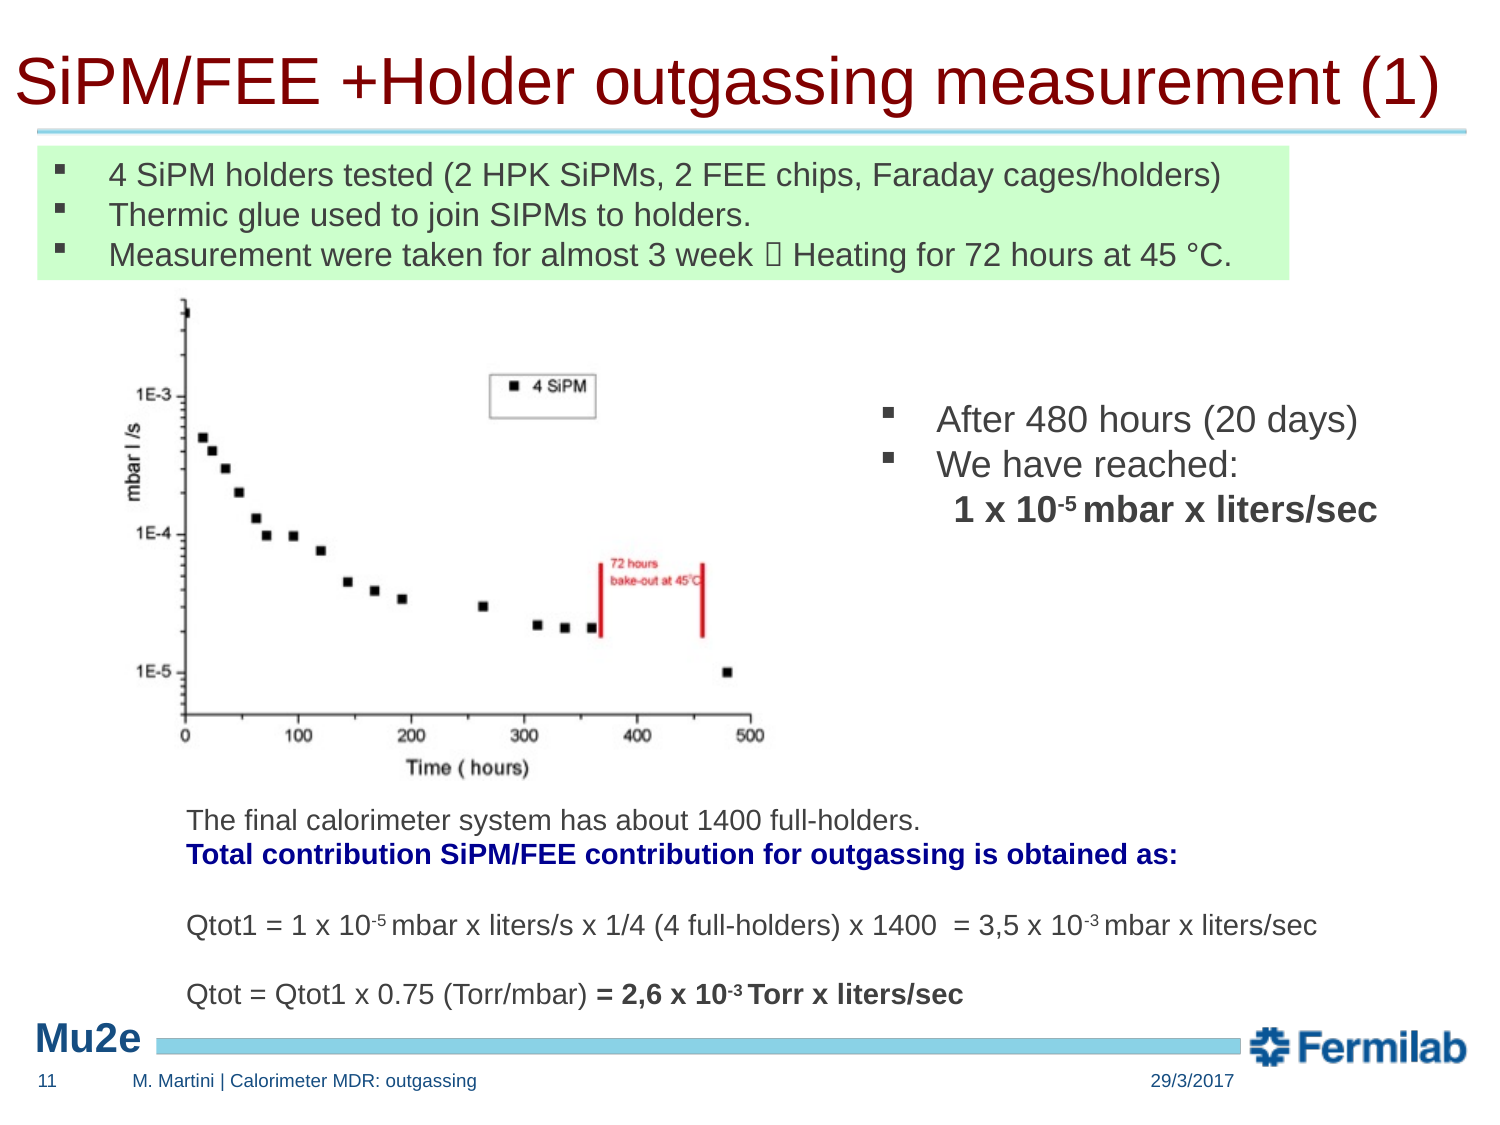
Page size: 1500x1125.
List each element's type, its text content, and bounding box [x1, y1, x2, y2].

text_box 4 SiPM holders tested (2 HPK SiPMs, 2 FEE chips, Faraday cages/holders) Thermic glue used to join SIPMs to holders. Measurement were taken for almost 3 week  Heating for 72 hours at 45 °C. [37, 145, 1290, 281]
text_box After 480 hours (20 days) We have reached: 1 x 10-5 mbar x liters/sec [870, 387, 1485, 538]
slide_number 10 [37, 1068, 111, 1109]
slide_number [1058, 1069, 1235, 1109]
text_box The final calorimeter system has about 1400 full-holders. Total contribution SiPM/FEE contribution for outgassing is obtained as: Qtot1 = 1 x 10-5 mbar x liters/s x 1/4 (4 full-holders) x 1400 = 3,5 x 10-3 mbar x liters/sec Qtot = Qtot1 x 0.75 (Torr/mbar) = 2,6 x 10-3 Torr x liters/sec [171, 793, 1500, 1069]
footer M. Martini | Calorimeter MDR: outgassing [132, 1068, 1014, 1109]
picture [37, 286, 866, 782]
title SiPM/FEE +Holder outgassing measurement (1) [14, 12, 1485, 118]
